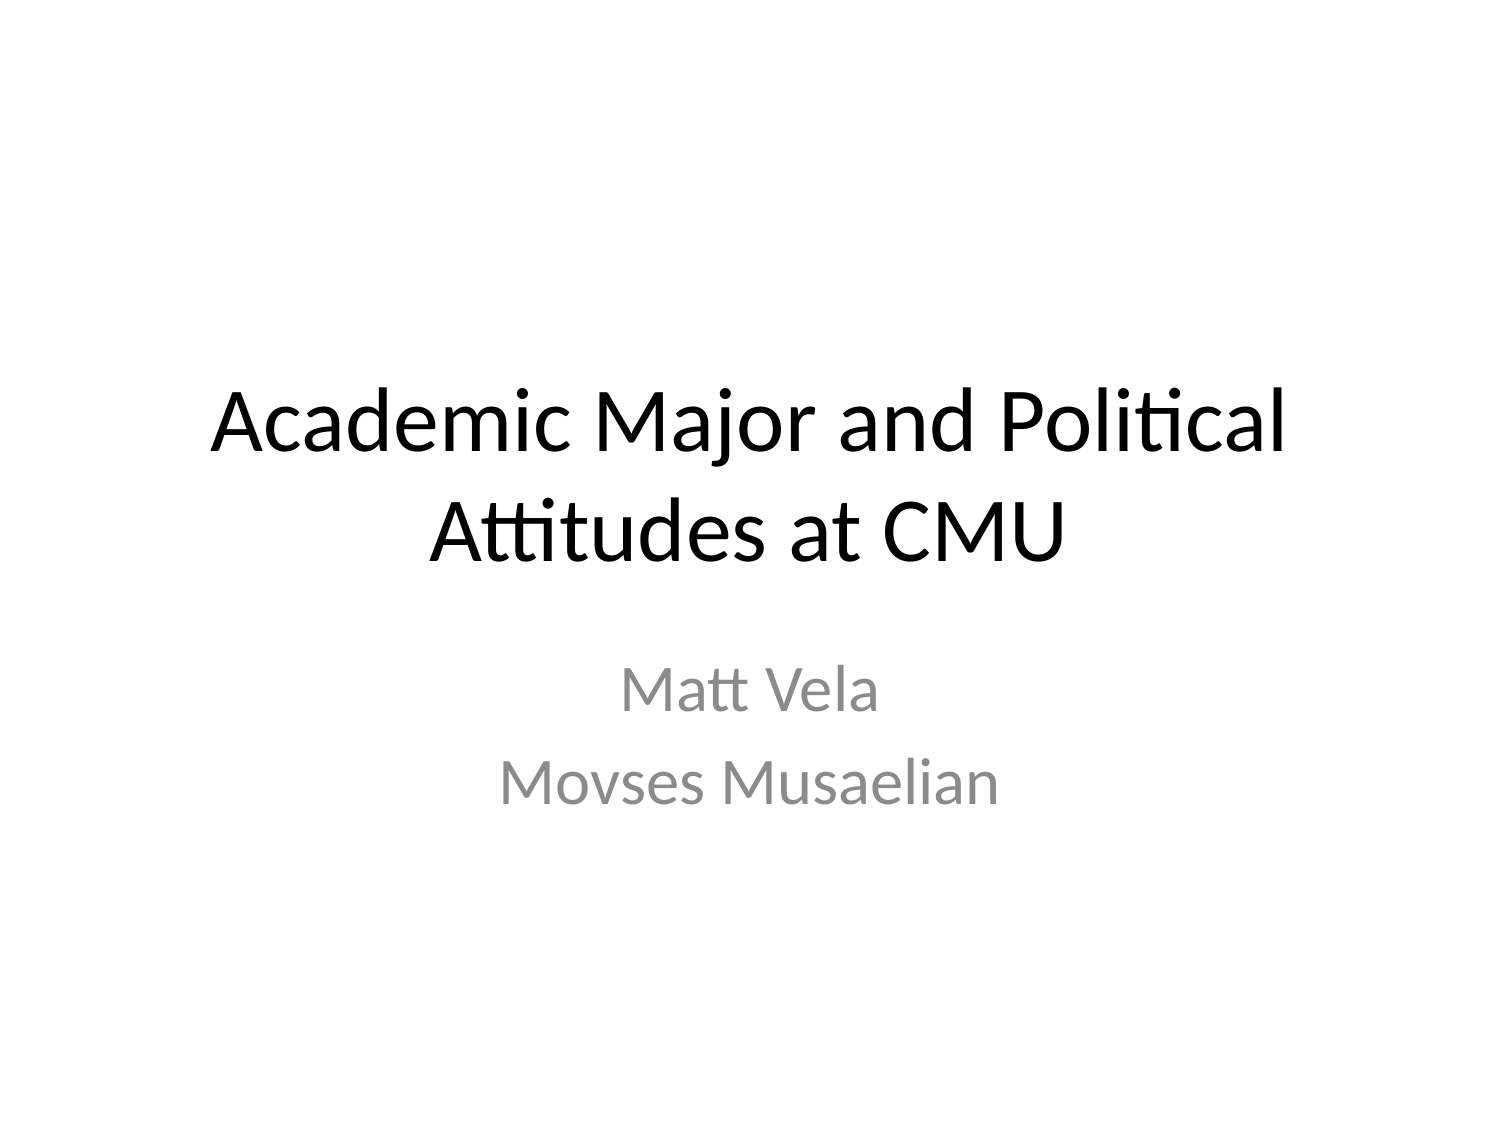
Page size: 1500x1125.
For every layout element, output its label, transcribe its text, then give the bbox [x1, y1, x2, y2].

subtitle Matt Vela Movses Musaelian [225, 637, 1275, 925]
title Academic Major and Political Attitudes at CMU [112, 349, 1388, 591]
